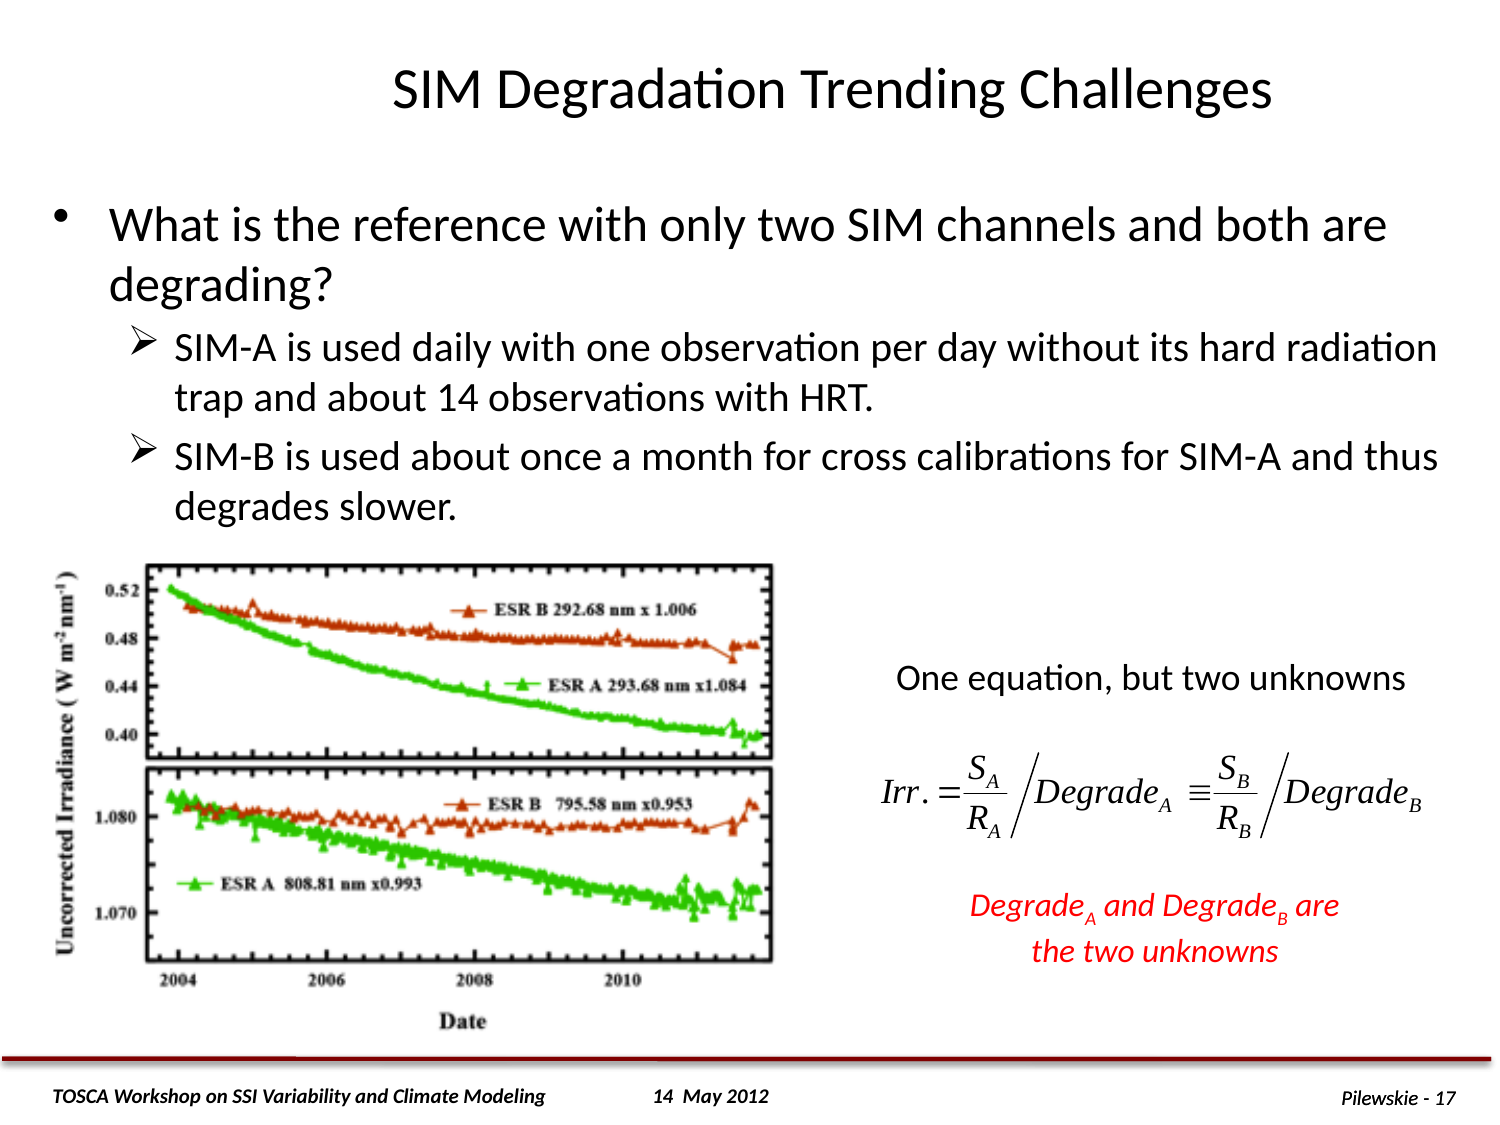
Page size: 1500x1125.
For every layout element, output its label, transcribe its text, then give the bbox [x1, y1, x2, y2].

text_box DegradeA and DegradeB are the two unknowns [935, 876, 1375, 977]
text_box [874, 749, 1429, 842]
text_box One equation, but two unknowns [873, 643, 1430, 709]
title SIM Degradation Trending Challenges [178, 3, 1489, 169]
picture [37, 562, 790, 1043]
list What is the reference with only two SIM channels and both are degrading? SIM-A is used daily with one observation per day without its hard radiation trap and about 14 observations with HRT. SIM-B is used about once a month for cross calibrations for SIM-A and thus degrades slower. [37, 184, 1485, 601]
